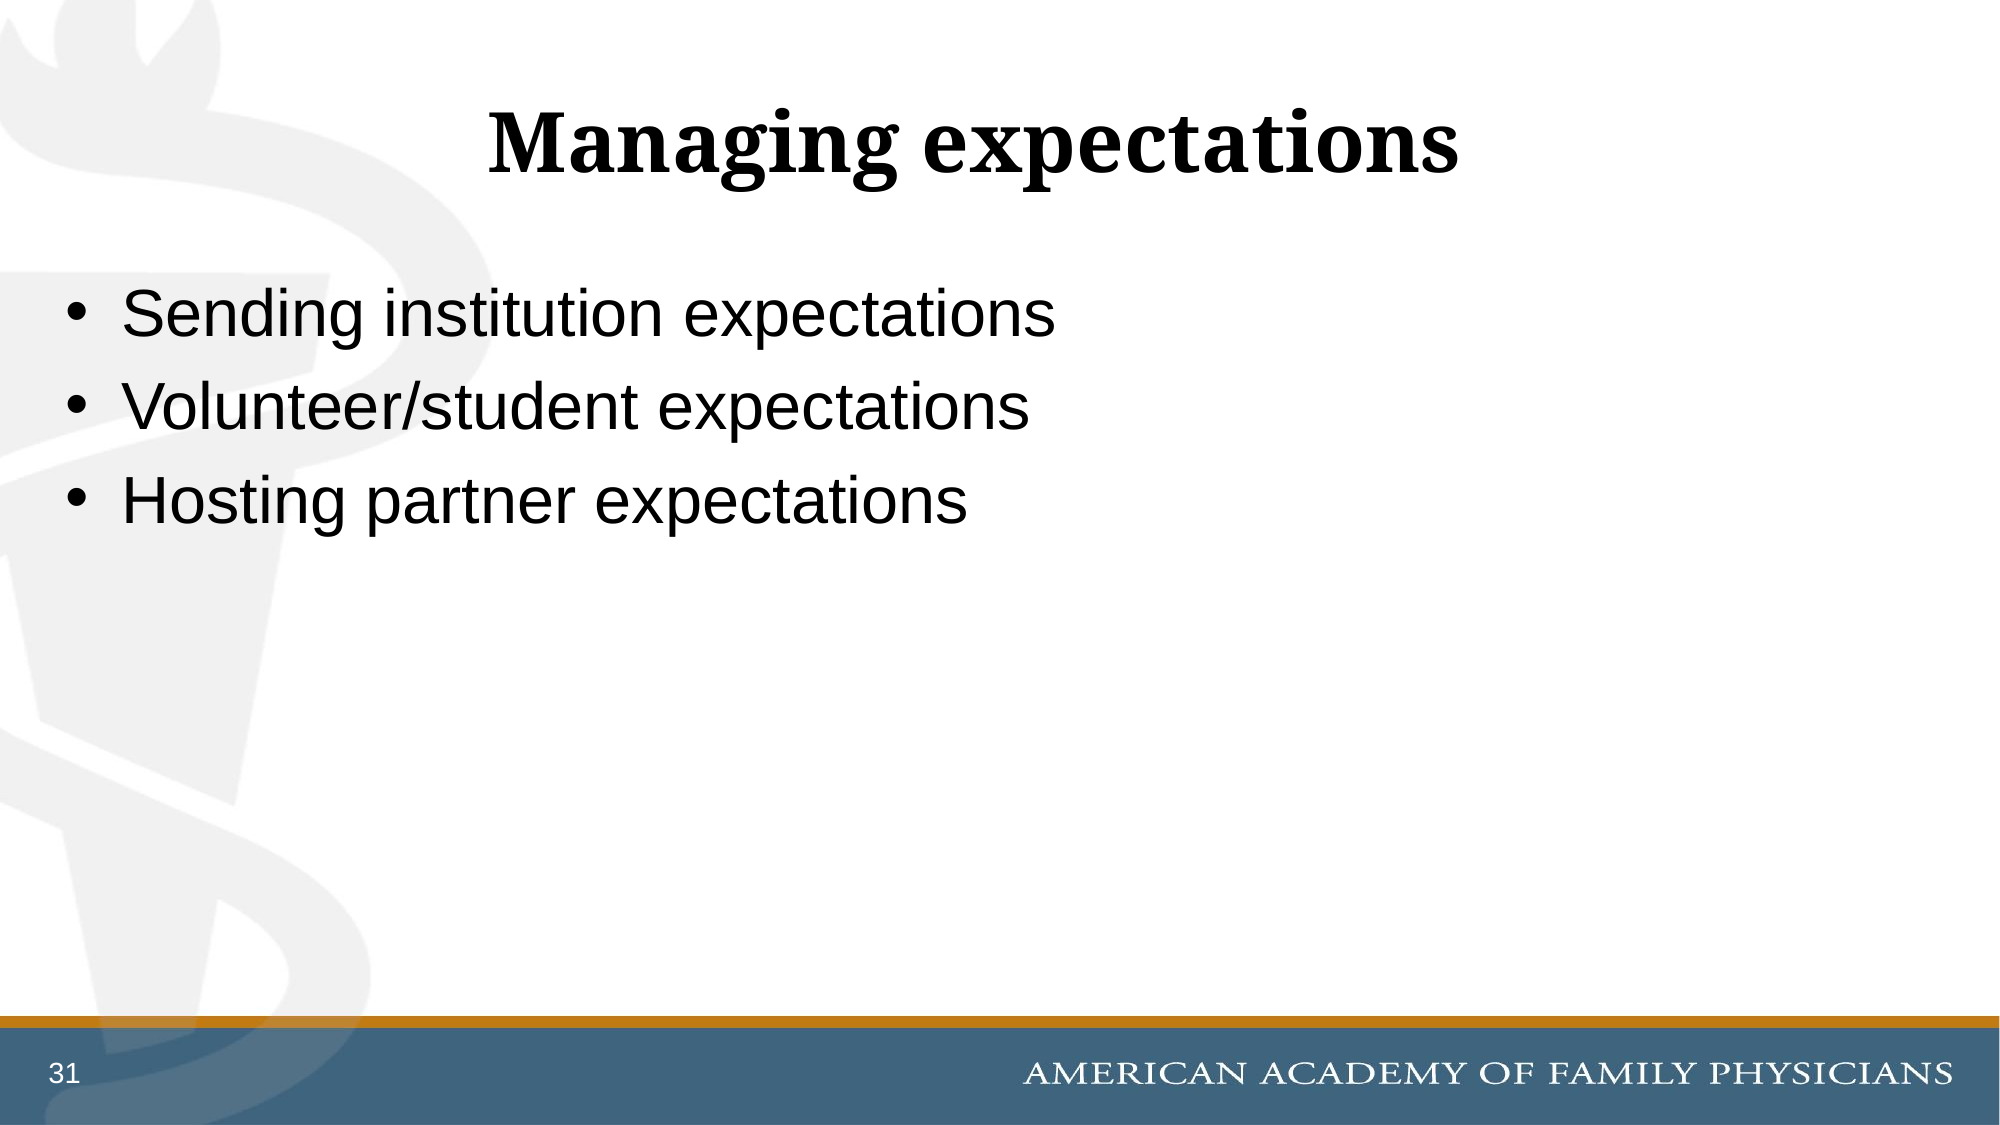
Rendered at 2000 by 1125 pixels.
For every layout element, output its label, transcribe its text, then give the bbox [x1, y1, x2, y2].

picture [0, 0, 2000, 1125]
slide_number 31 [33, 1046, 150, 1125]
list Sending institution expectations Volunteer/student expectations Hosting partner expectations [49, 262, 1900, 1005]
title Managing expectations [49, 45, 1900, 233]
